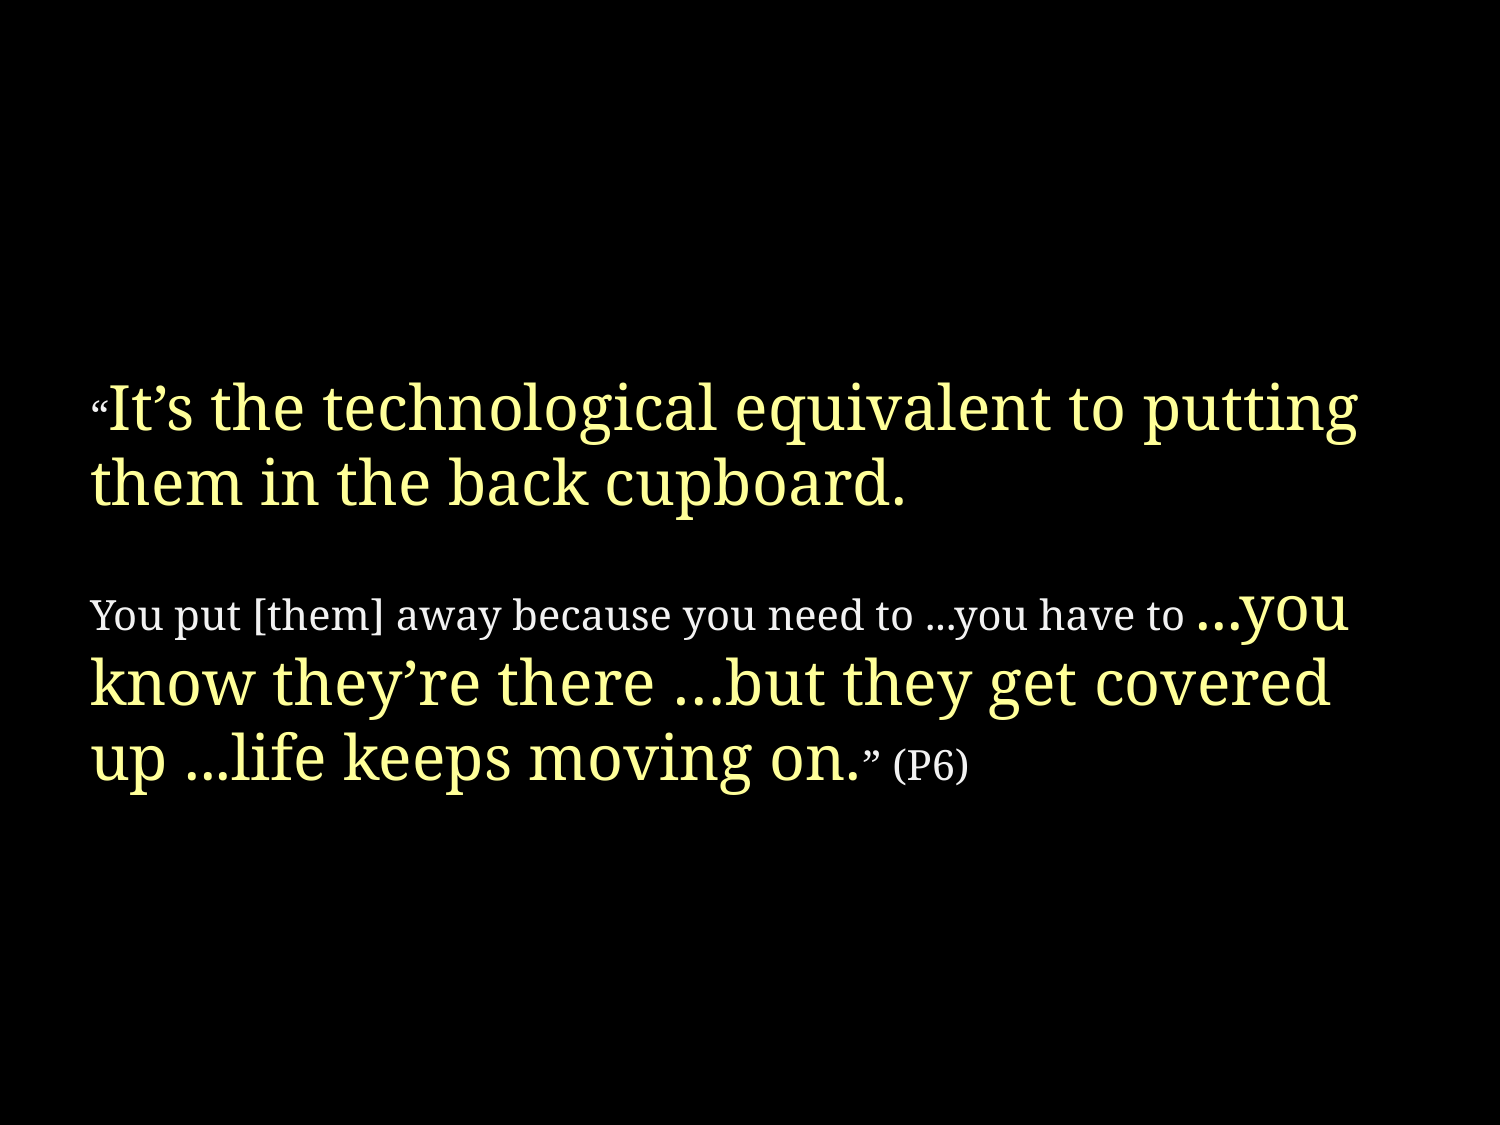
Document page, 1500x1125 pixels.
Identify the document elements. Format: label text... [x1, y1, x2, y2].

text_box “It’s the technological equivalent to putting them in the back cupboard. You put [them] away because you need to ...you have to ...you know they’re there …but they get covered up ...life keeps moving on.” (P6) [75, 82, 1430, 1079]
